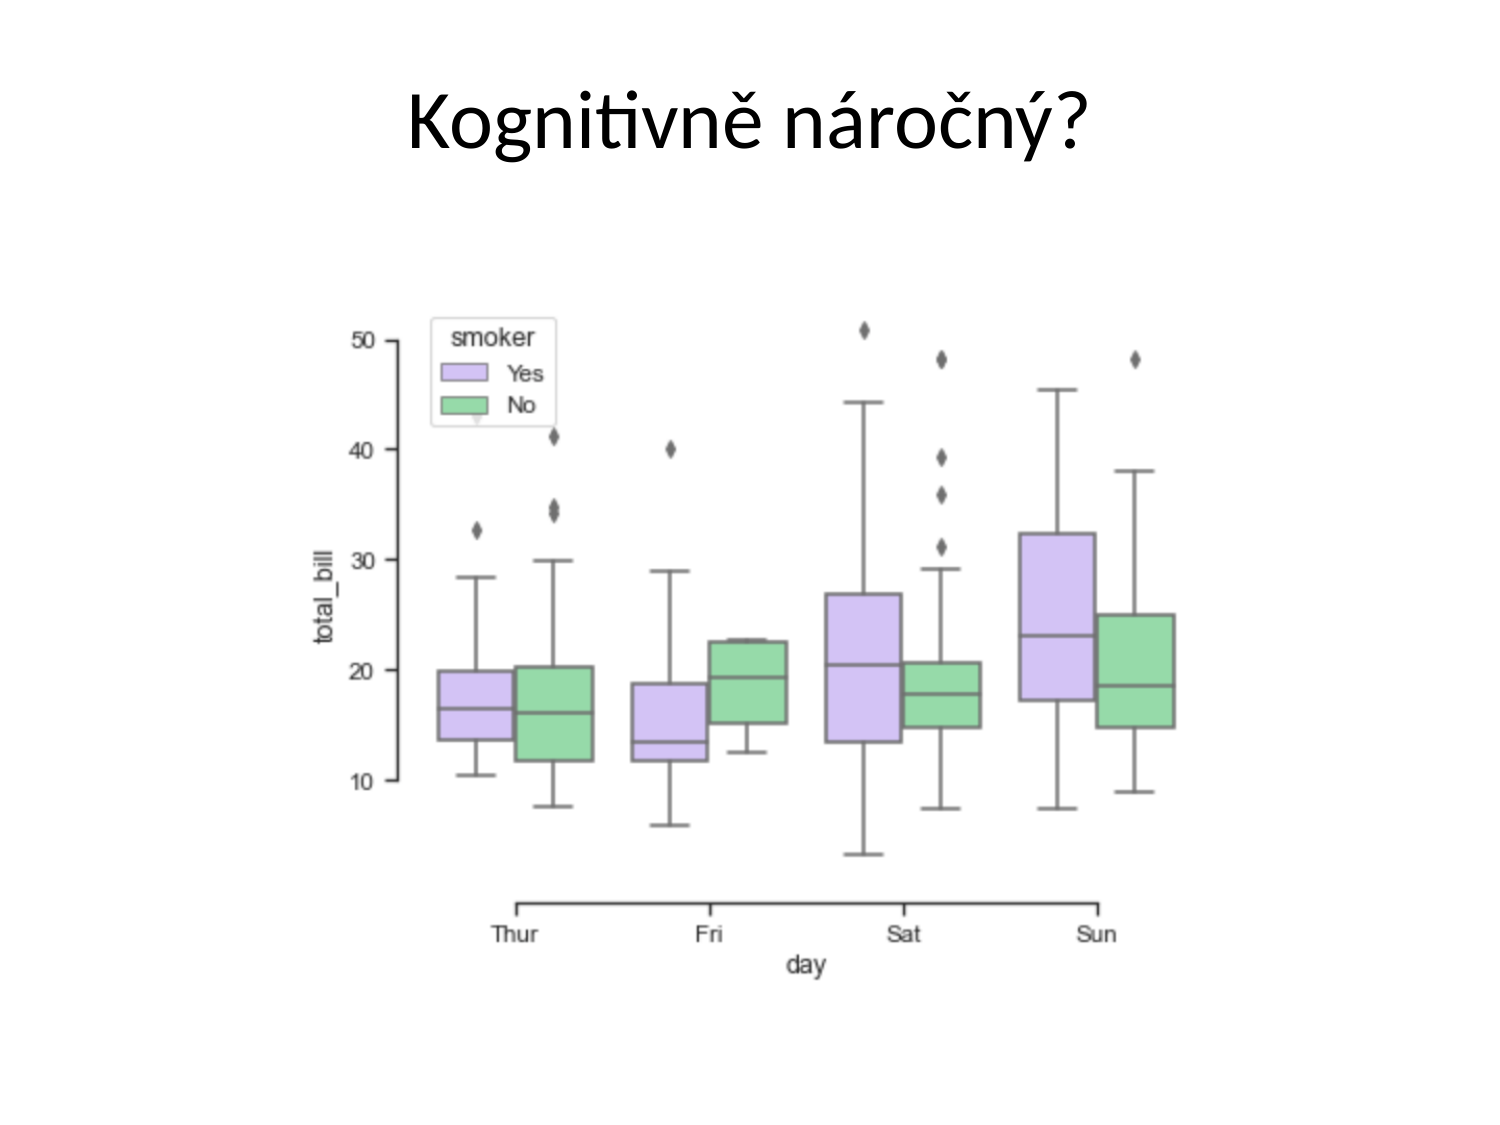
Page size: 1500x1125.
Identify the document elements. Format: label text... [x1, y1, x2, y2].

picture [276, 266, 1224, 991]
title Kognitivně náročný? [75, 21, 1425, 210]
